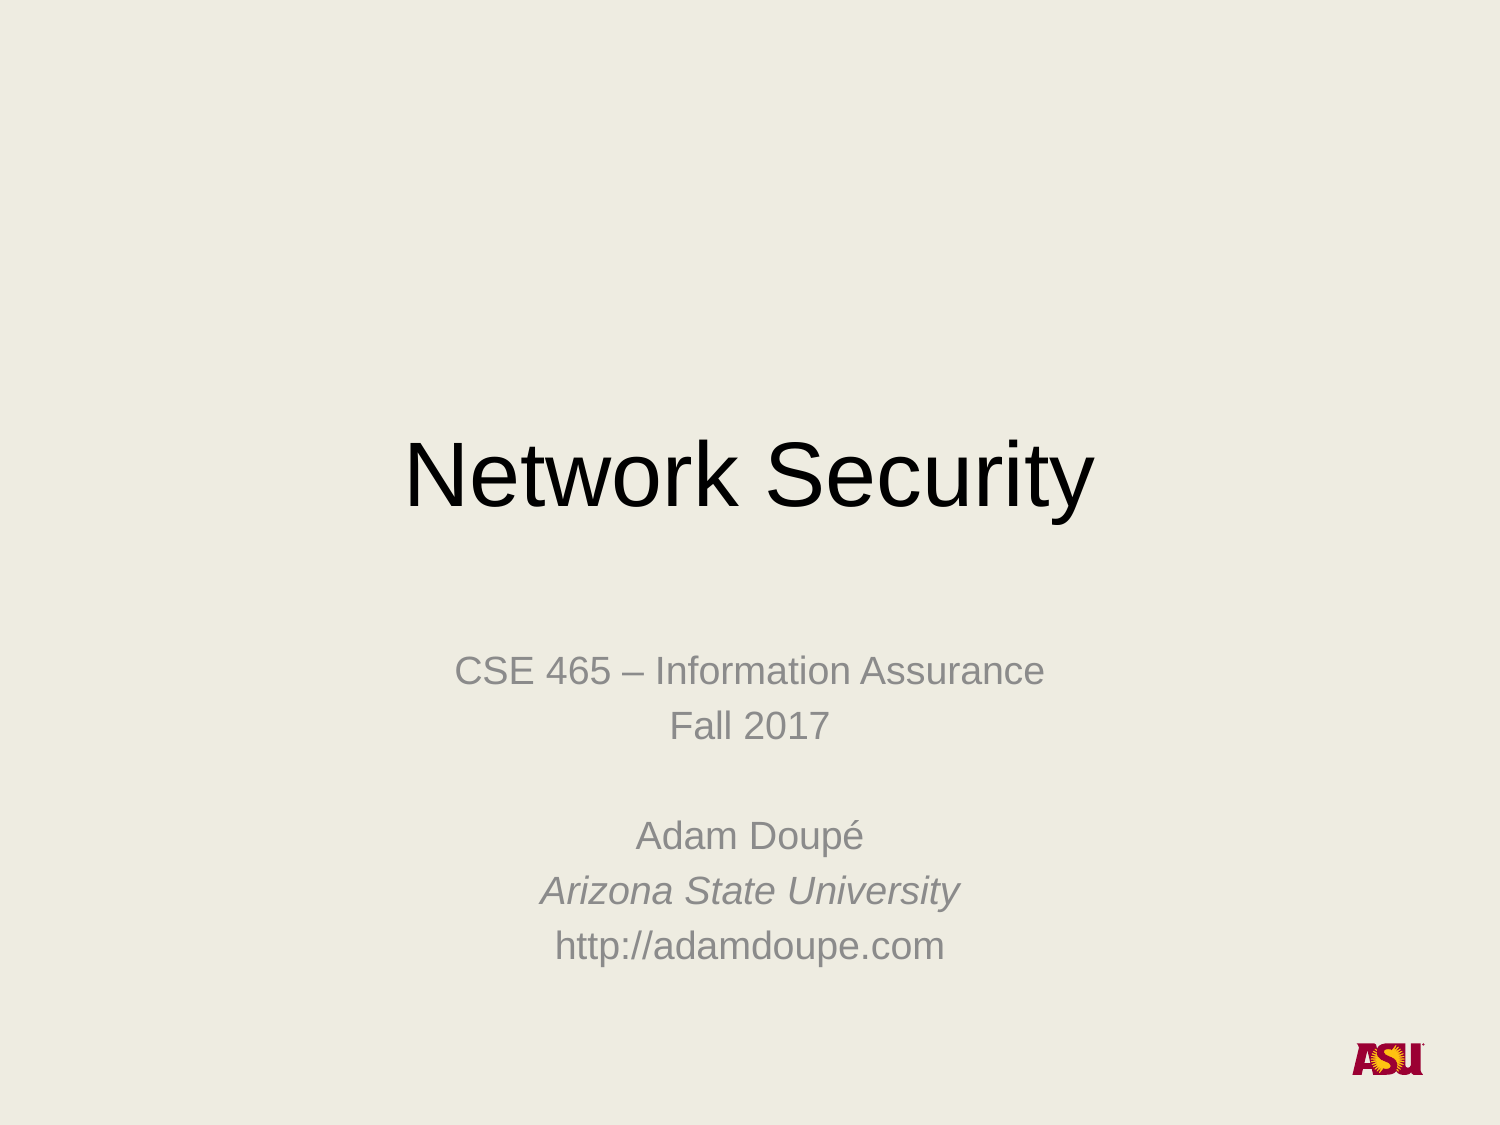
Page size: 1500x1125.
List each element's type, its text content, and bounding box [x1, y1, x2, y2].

subtitle CSE 465 – Information Assurance Fall 2017 Adam Doupé Arizona State University http://adamdoupe.com [225, 637, 1275, 976]
title Network Security [112, 349, 1388, 591]
